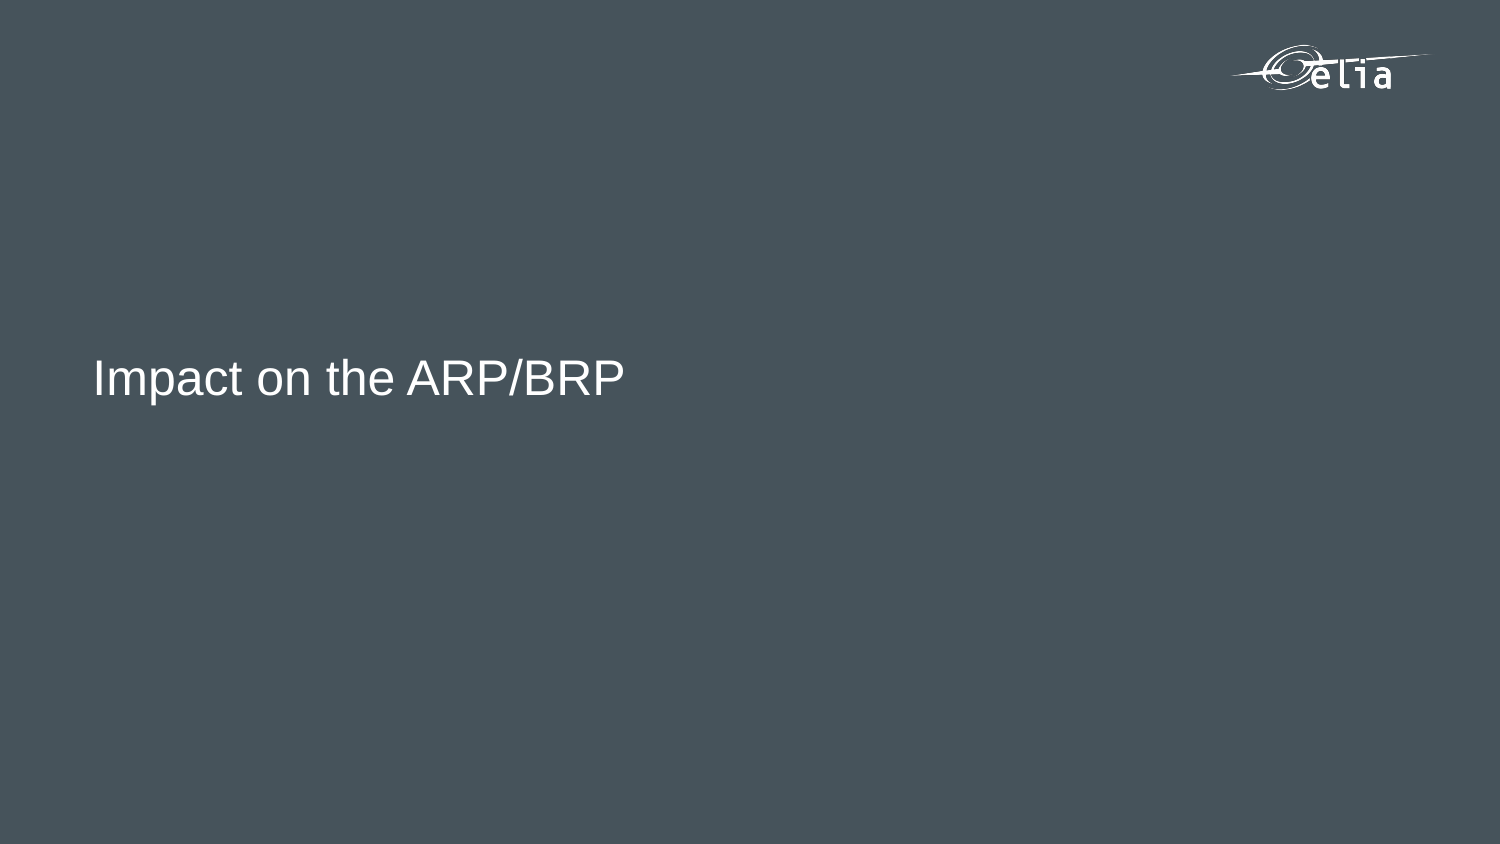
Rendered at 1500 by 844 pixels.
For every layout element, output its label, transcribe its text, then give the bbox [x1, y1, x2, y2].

title Impact on the ARP/BRP [70, 280, 1429, 459]
picture [1204, 0, 1455, 148]
